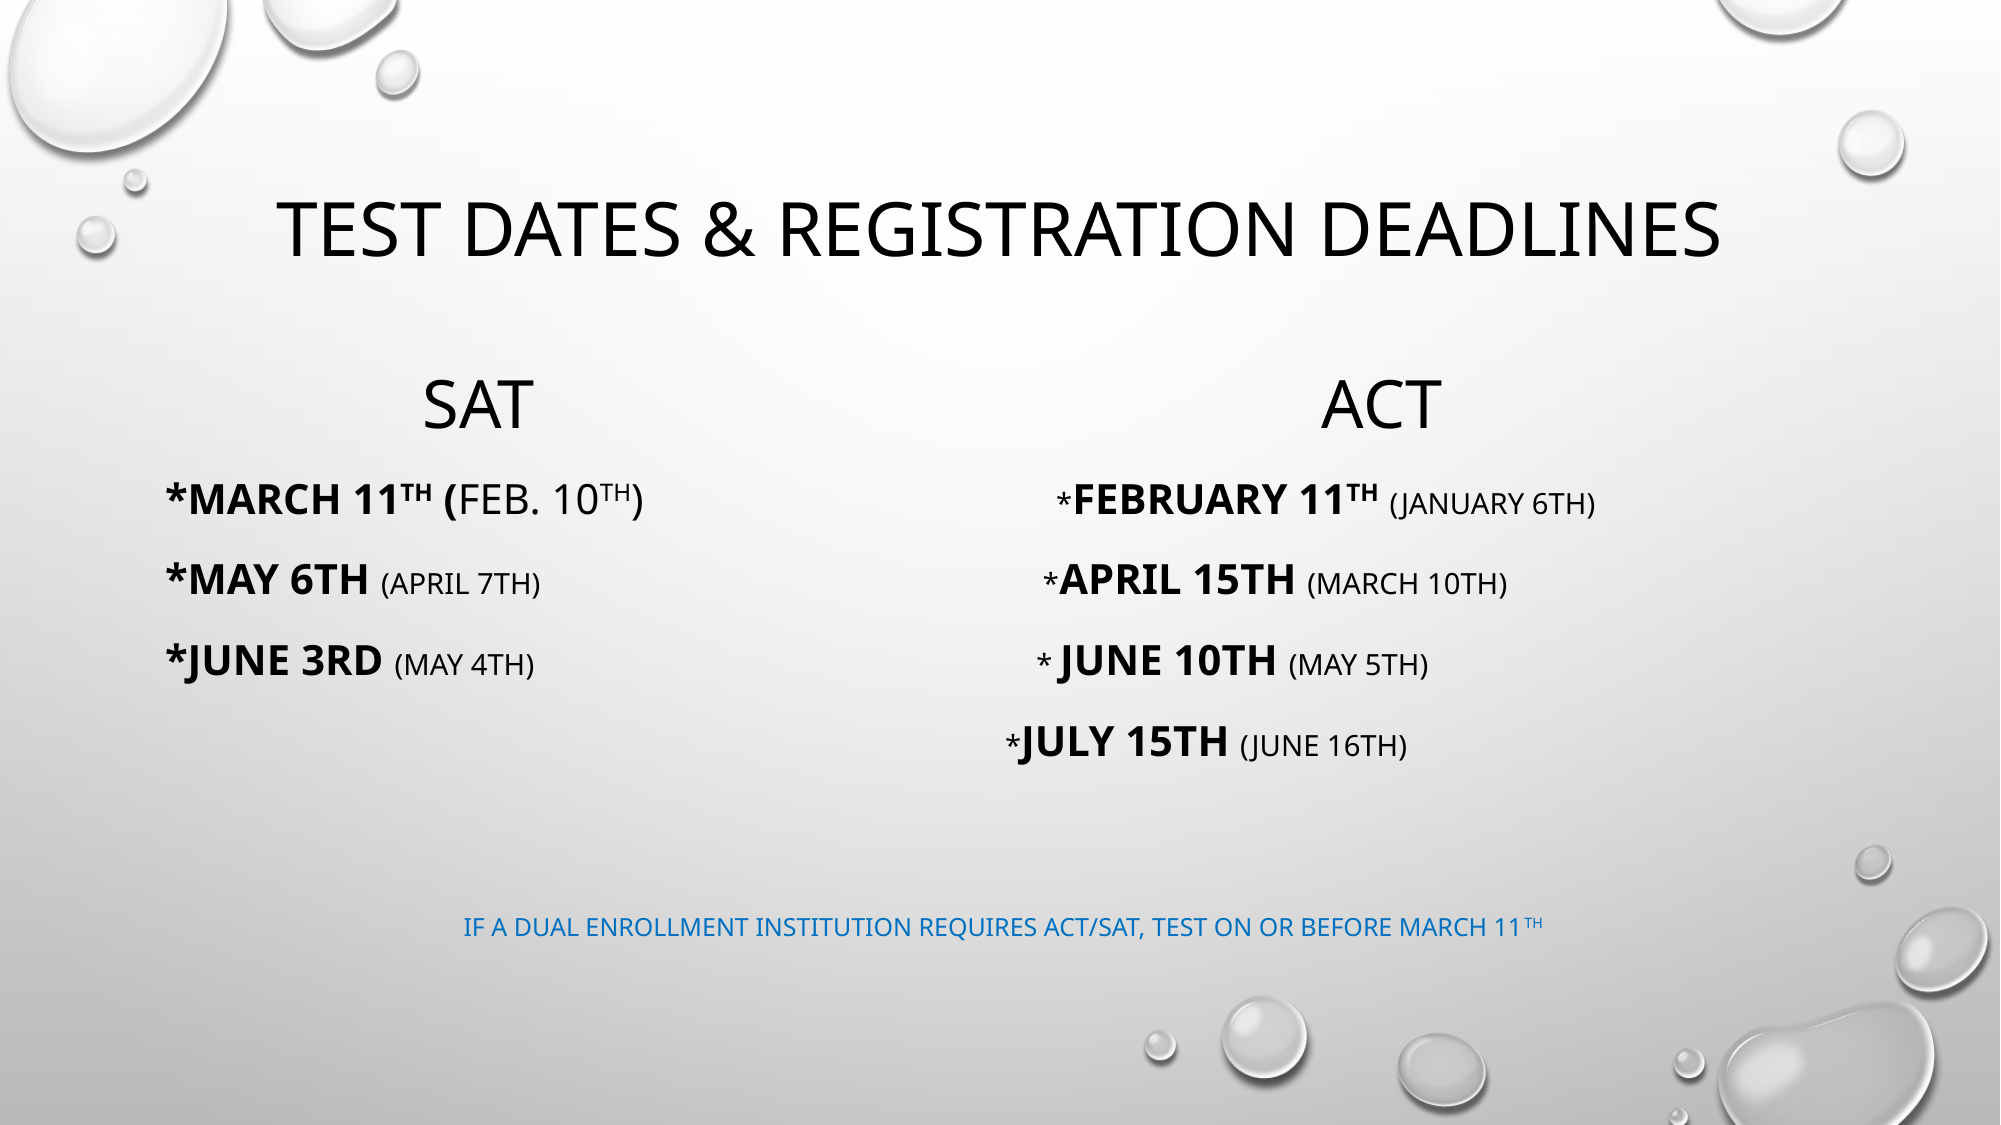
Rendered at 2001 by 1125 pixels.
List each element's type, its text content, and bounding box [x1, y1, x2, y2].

picture [0, 0, 2000, 1125]
title Test Dates & Registration Deadlines [149, 101, 1851, 364]
list SAT ACT *March 11th (Feb. 10th) *february 11th (January 6th) *May 6th (April 7th) *April 15th (March 10th) *June 3rd (May 4th) * June 10th (May 5th) *July 15th (June 16th) If a dual enrollment institution requires act/sat, test on or before march 11th [150, 338, 1851, 1030]
